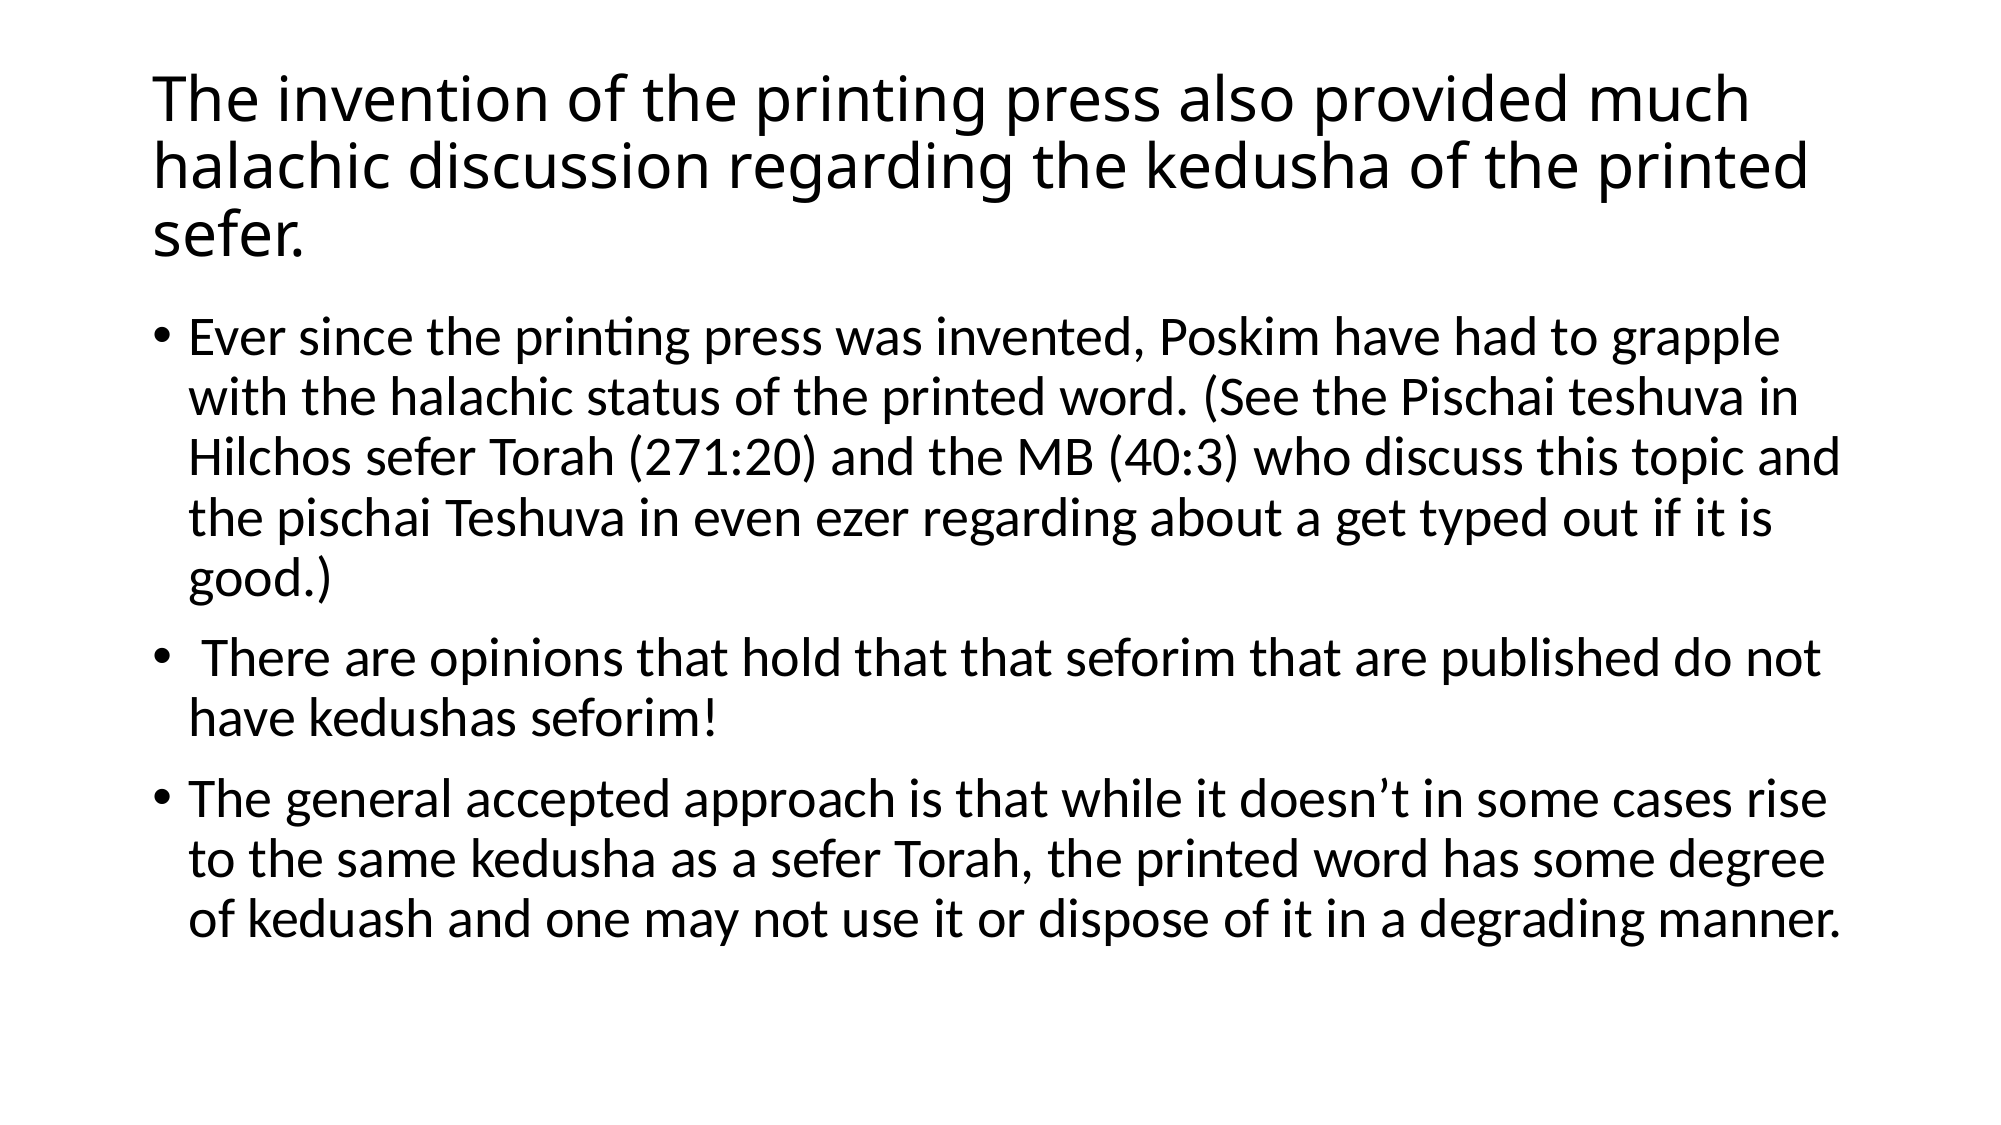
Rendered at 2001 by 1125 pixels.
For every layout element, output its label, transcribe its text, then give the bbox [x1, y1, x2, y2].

title The invention of the printing press also provided much halachic discussion regarding the kedusha of the printed sefer. [137, 59, 1863, 278]
list Ever since the printing press was invented, Poskim have had to grapple with the halachic status of the printed word. (See the Pischai teshuva in Hilchos sefer Torah (271:20) and the MB (40:3) who discuss this topic and the pischai Teshuva in even ezer regarding about a get typed out if it is good.) There are opinions that hold that that seforim that are published do not have kedushas seforim! The general accepted approach is that while it doesn’t in some cases rise to the same kedusha as a sefer Torah, the printed word has some degree of keduash and one may not use it or dispose of it in a degrading manner. [137, 299, 1863, 1014]
